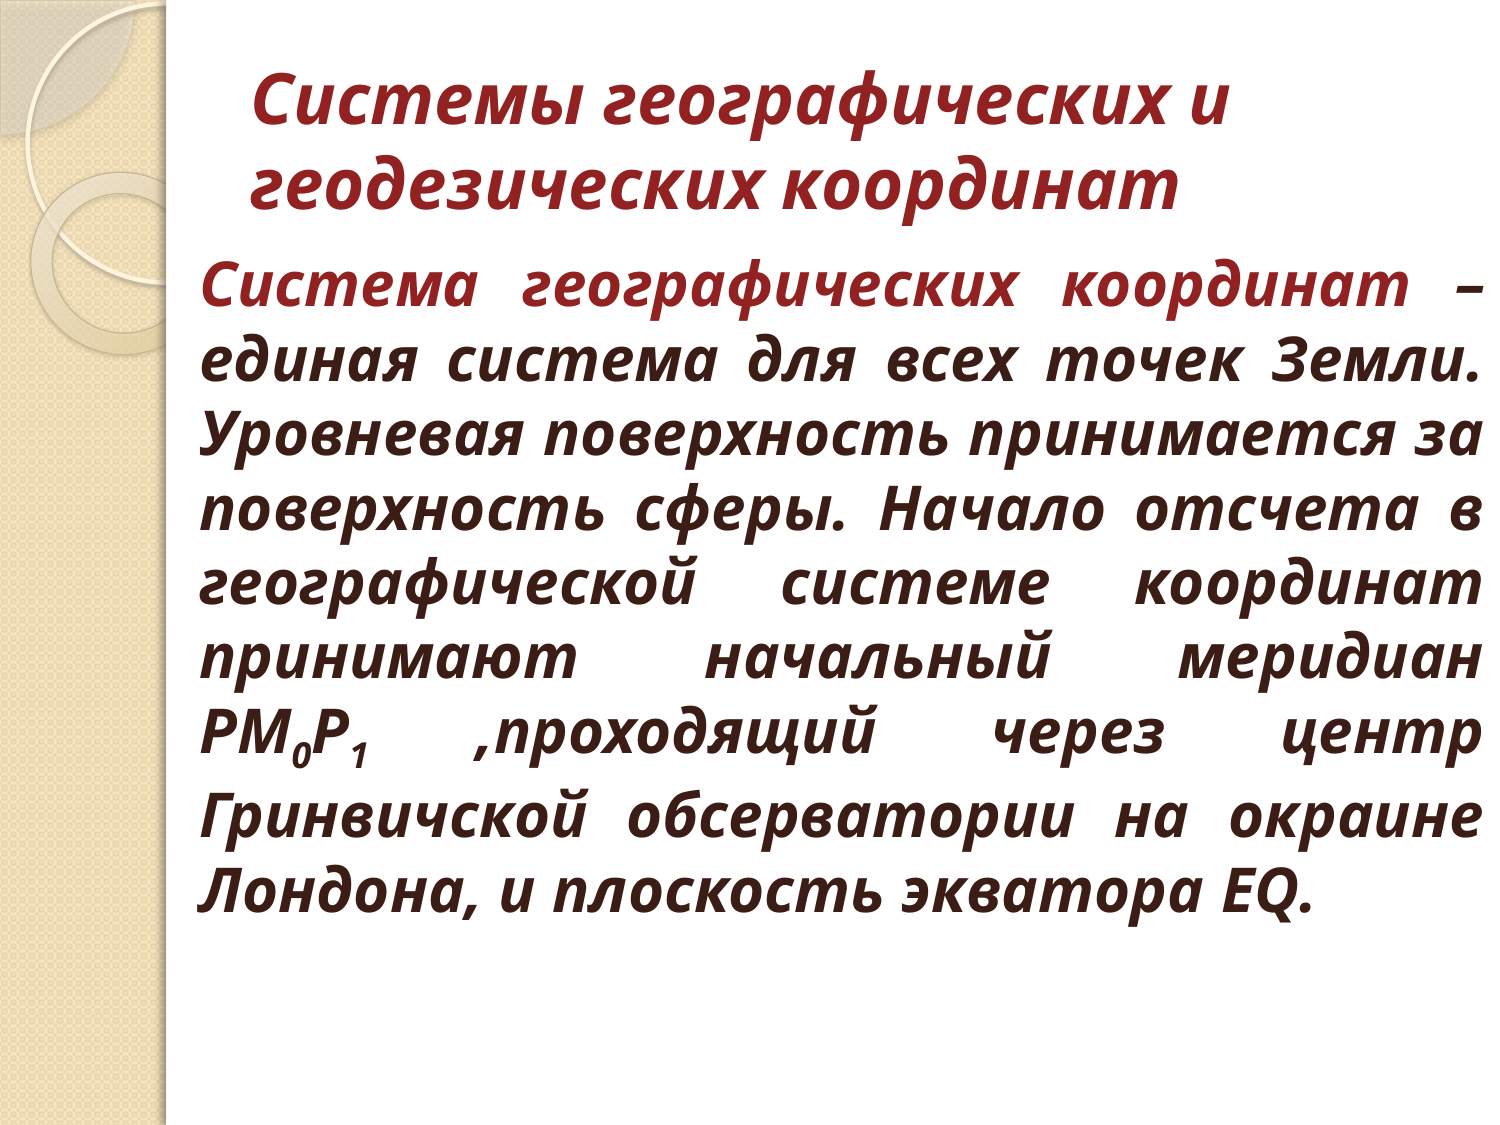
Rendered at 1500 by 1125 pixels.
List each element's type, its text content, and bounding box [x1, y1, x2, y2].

title Системы географических и геодезических координат [235, 45, 1466, 233]
list Система географических координат –единая система для всех точек Земли. Уровневая поверхность принимается за поверхность сферы. Начало отсчета в географической системе координат принимают начальный меридиан РМ0Р1 ,проходящий через центр Гринвичской обсерватории на окраине Лондона, и плоскость экватора EQ. [128, 237, 1500, 1025]
